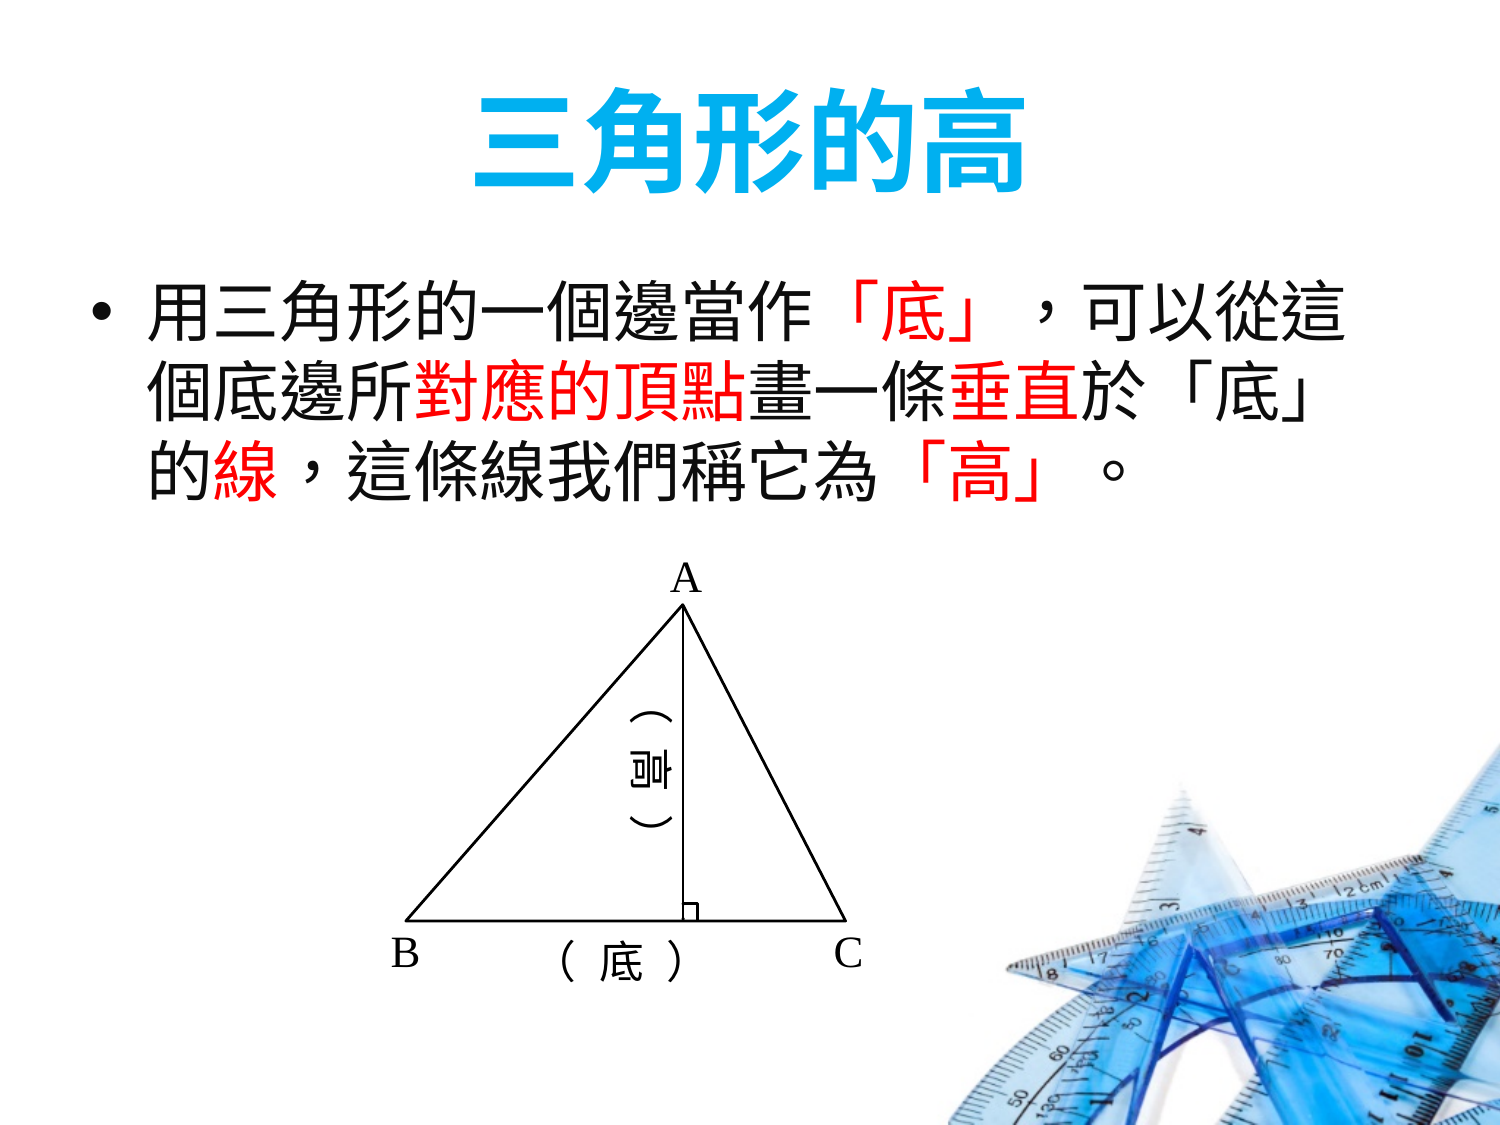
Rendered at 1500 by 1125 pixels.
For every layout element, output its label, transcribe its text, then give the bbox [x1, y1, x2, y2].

picture [0, 1, 1500, 1125]
title 三角形的高 [75, 45, 1425, 233]
list 用三角形的一個邊當作「底」，可以從這個底邊所對應的頂點畫一條垂直於「底」的線，這條線我們稱它為「高」。 [75, 262, 1425, 633]
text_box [374, 550, 880, 994]
